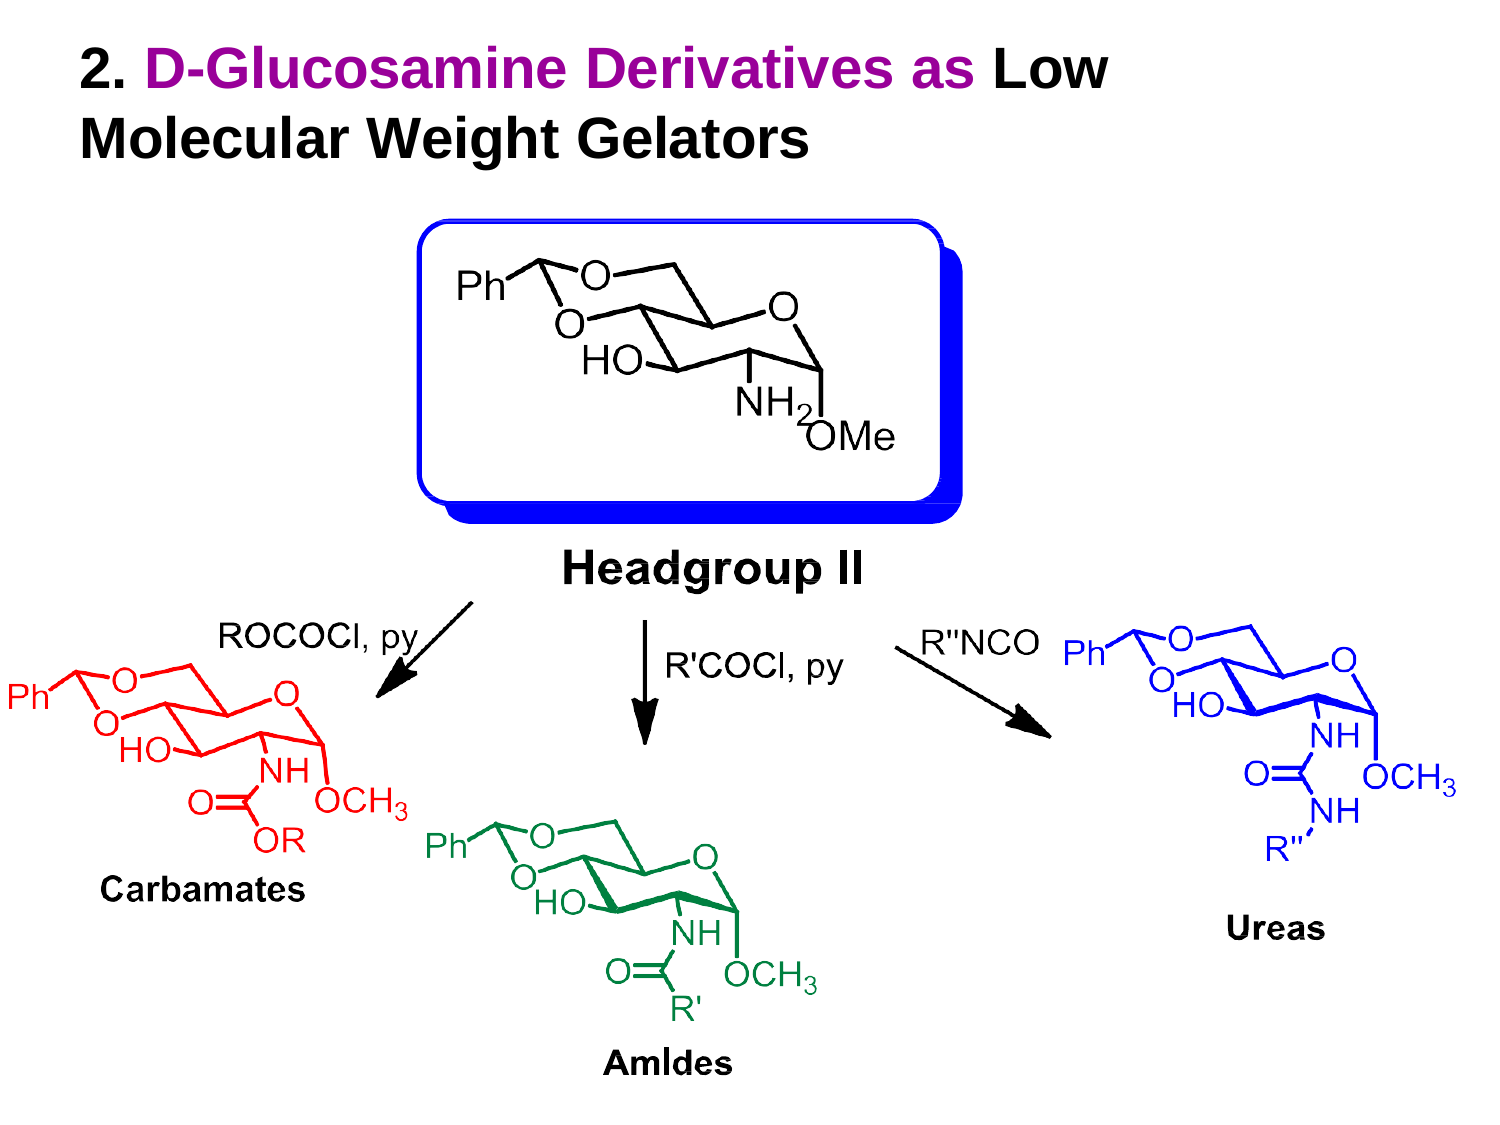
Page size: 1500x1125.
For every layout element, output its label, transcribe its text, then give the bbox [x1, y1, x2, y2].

text_box [694, 1056, 713, 1076]
text_box [99, 873, 307, 903]
text_box [631, 1056, 660, 1075]
text_box [715, 558, 732, 585]
text_box [753, 652, 777, 678]
text_box [699, 652, 723, 678]
text_box [725, 652, 750, 679]
text_box [788, 674, 793, 683]
text_box [425, 817, 819, 1022]
text_box [808, 658, 825, 685]
text_box [892, 627, 1053, 740]
text_box [629, 617, 660, 746]
text_box 2. D-Glucosamine Derivatives as Low Molecular Weight Gelators [77, 30, 1117, 173]
text_box [765, 559, 790, 585]
text_box [603, 1049, 630, 1075]
text_box [444, 246, 963, 524]
text_box [796, 558, 822, 594]
text_box [1063, 622, 1457, 862]
text_box [653, 549, 679, 585]
text_box [598, 558, 623, 585]
text_box [1227, 914, 1249, 941]
text_box [1307, 921, 1325, 941]
text_box [714, 1056, 733, 1076]
text_box [1253, 921, 1267, 940]
text_box [1267, 921, 1285, 940]
text_box [7, 598, 475, 854]
text_box [416, 218, 945, 506]
text_box [734, 558, 761, 585]
text_box [667, 652, 690, 678]
text_box [456, 255, 896, 452]
text_box [826, 659, 844, 685]
text_box [683, 558, 709, 595]
text_box [1287, 921, 1306, 941]
text_box [625, 558, 651, 585]
text_box [672, 1049, 692, 1076]
text_box [564, 549, 593, 585]
text_box [691, 652, 696, 662]
